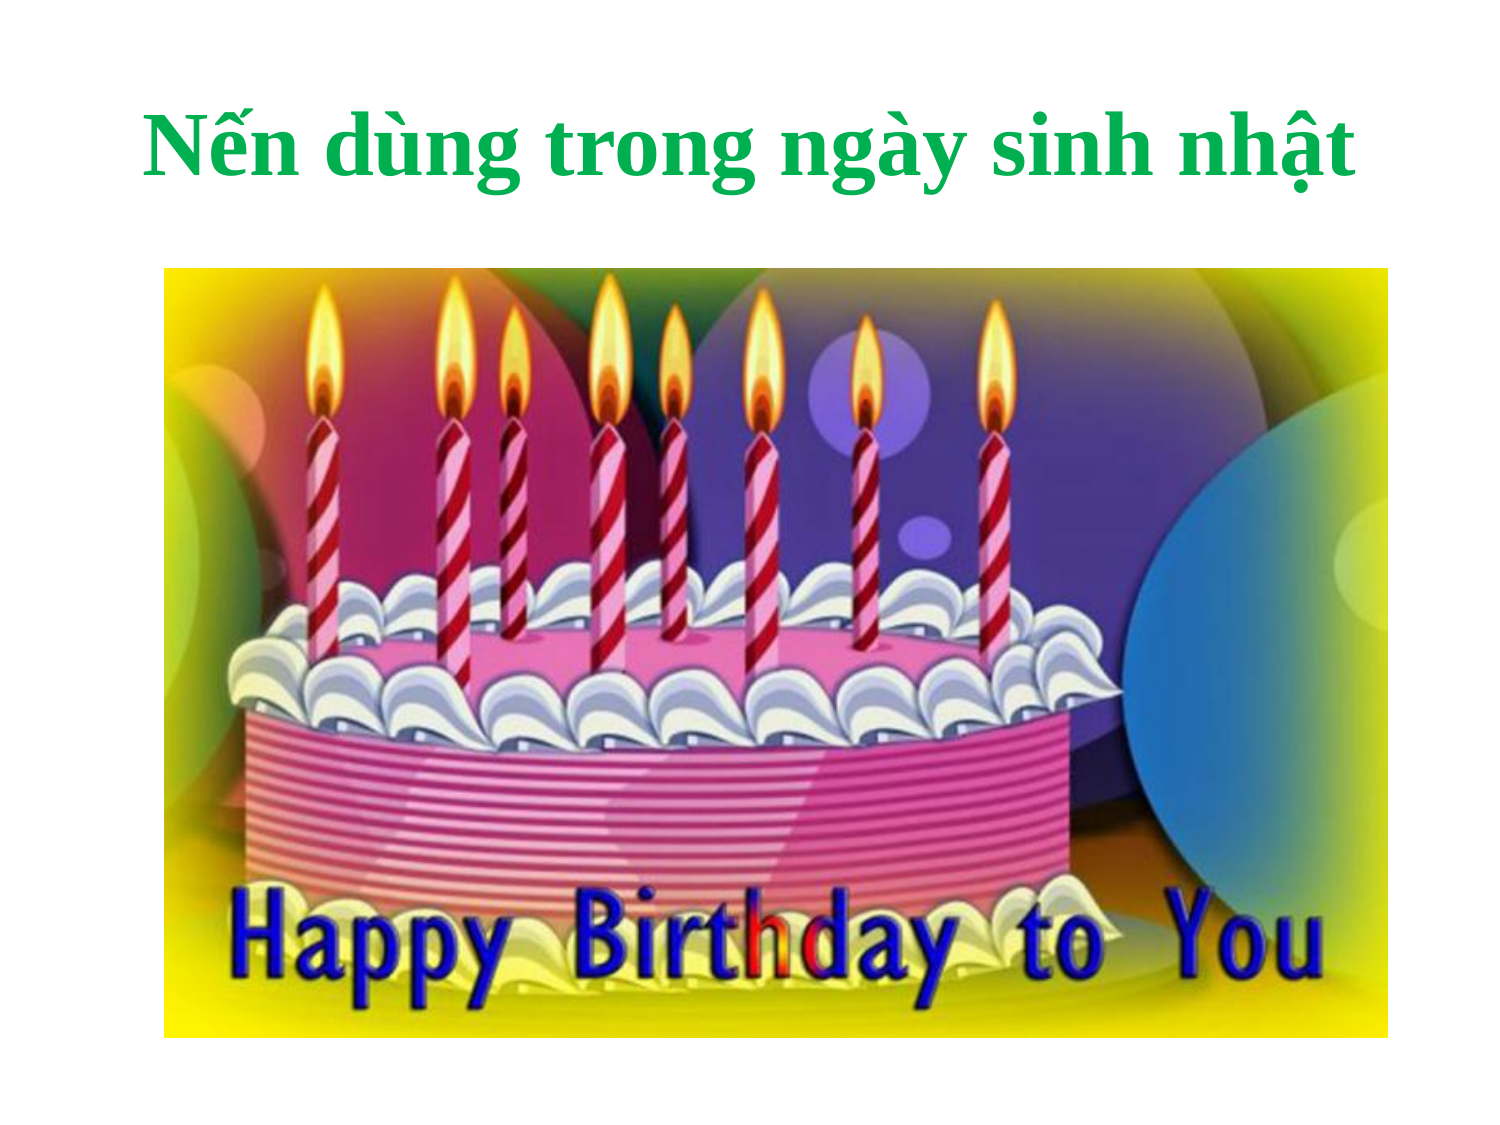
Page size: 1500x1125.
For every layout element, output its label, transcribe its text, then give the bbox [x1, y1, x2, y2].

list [163, 267, 1388, 1038]
title Nến dùng trong ngày sinh nhật [75, 45, 1425, 233]
